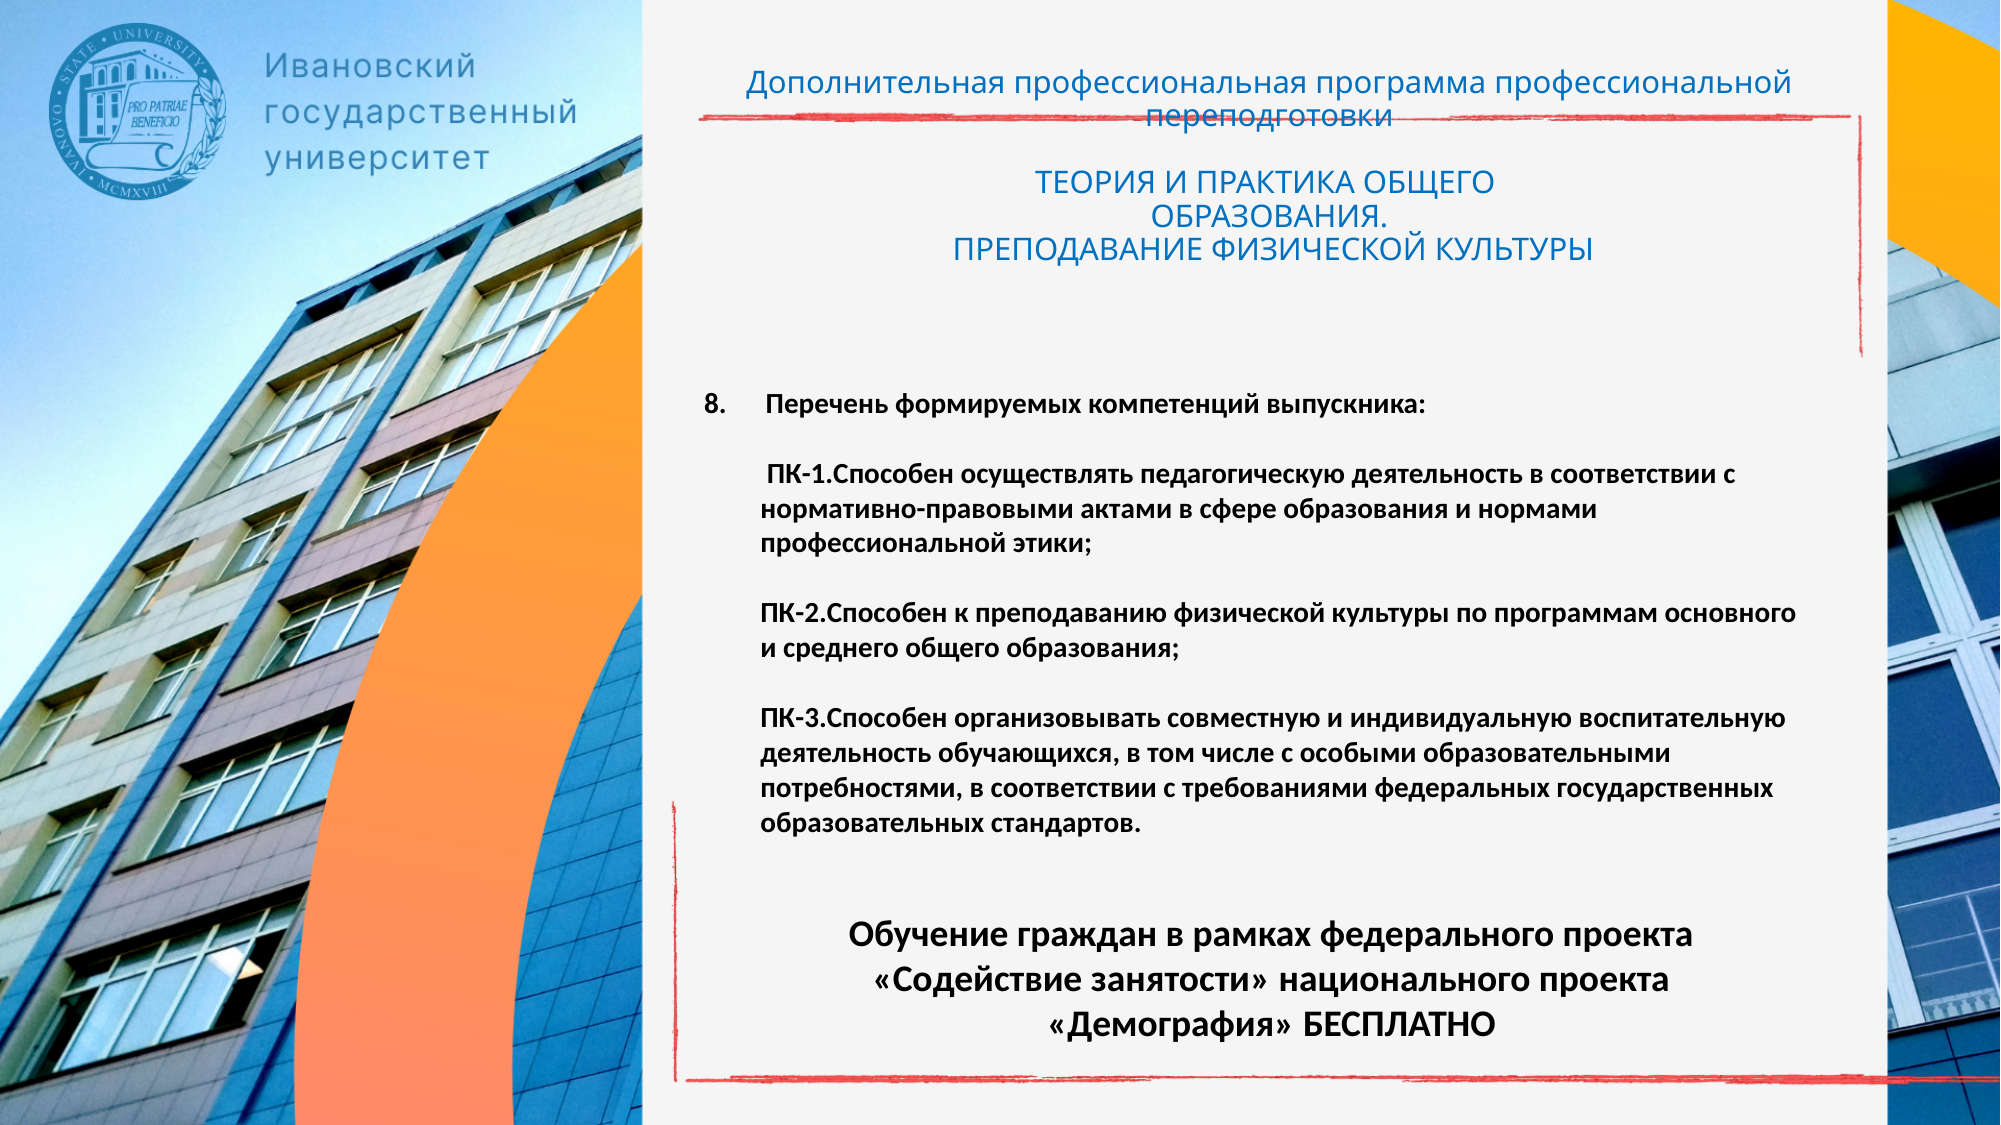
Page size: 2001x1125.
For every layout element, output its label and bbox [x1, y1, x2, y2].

list [0, 0, 2000, 1125]
